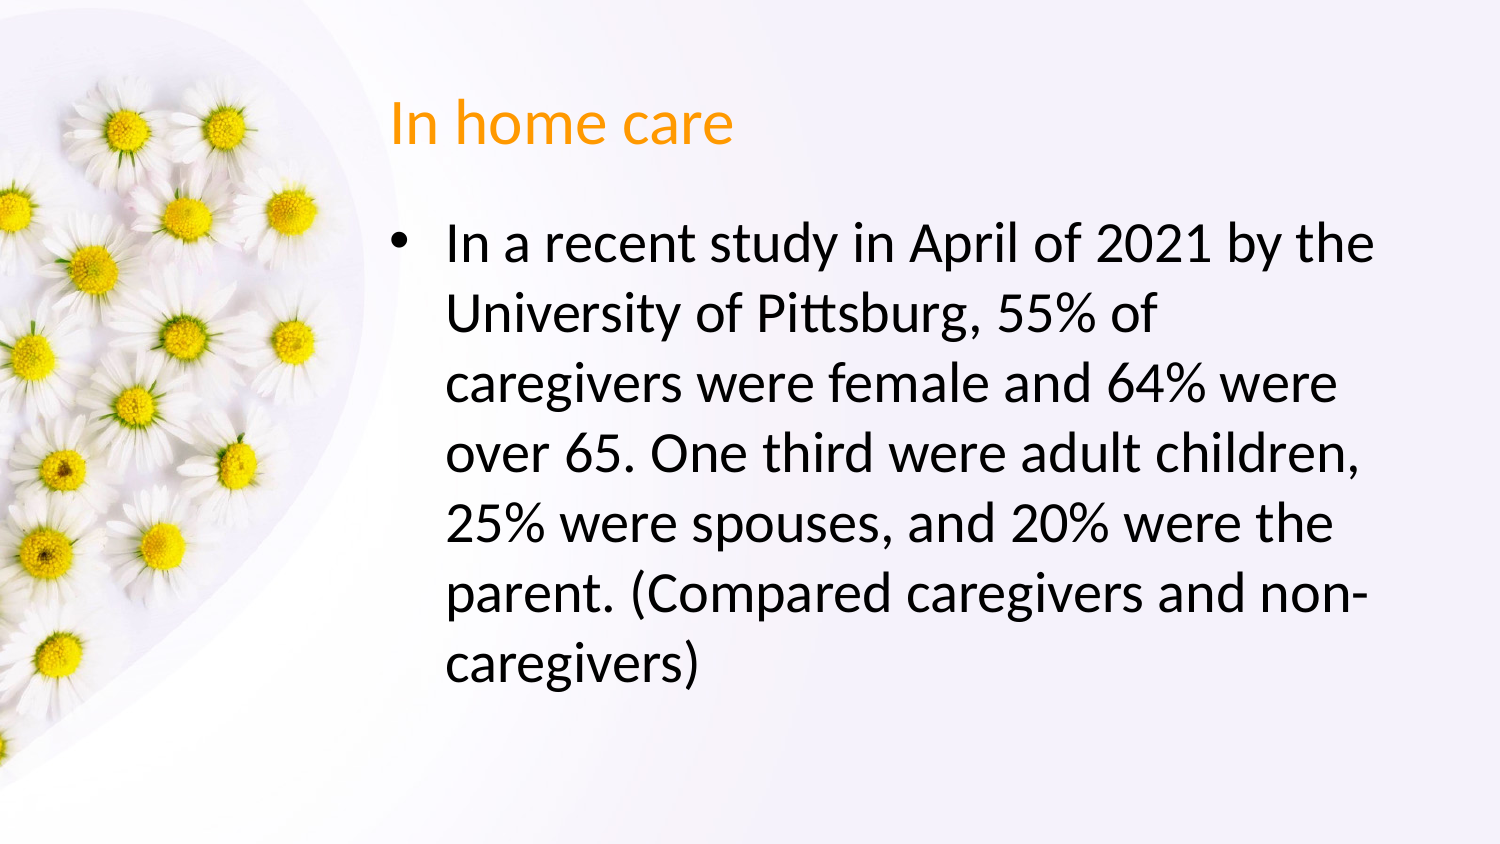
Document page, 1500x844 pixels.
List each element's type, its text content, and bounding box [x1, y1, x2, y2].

title In home care [374, 71, 1402, 166]
list In a recent study in April of 2021 by the University of Pittsburg, 55% of caregivers were female and 64% were over 65. One third were adult children, 25% were spouses, and 20% were the parent. (Compared caregivers and non-caregivers) [374, 196, 1402, 773]
picture [0, 0, 1500, 844]
